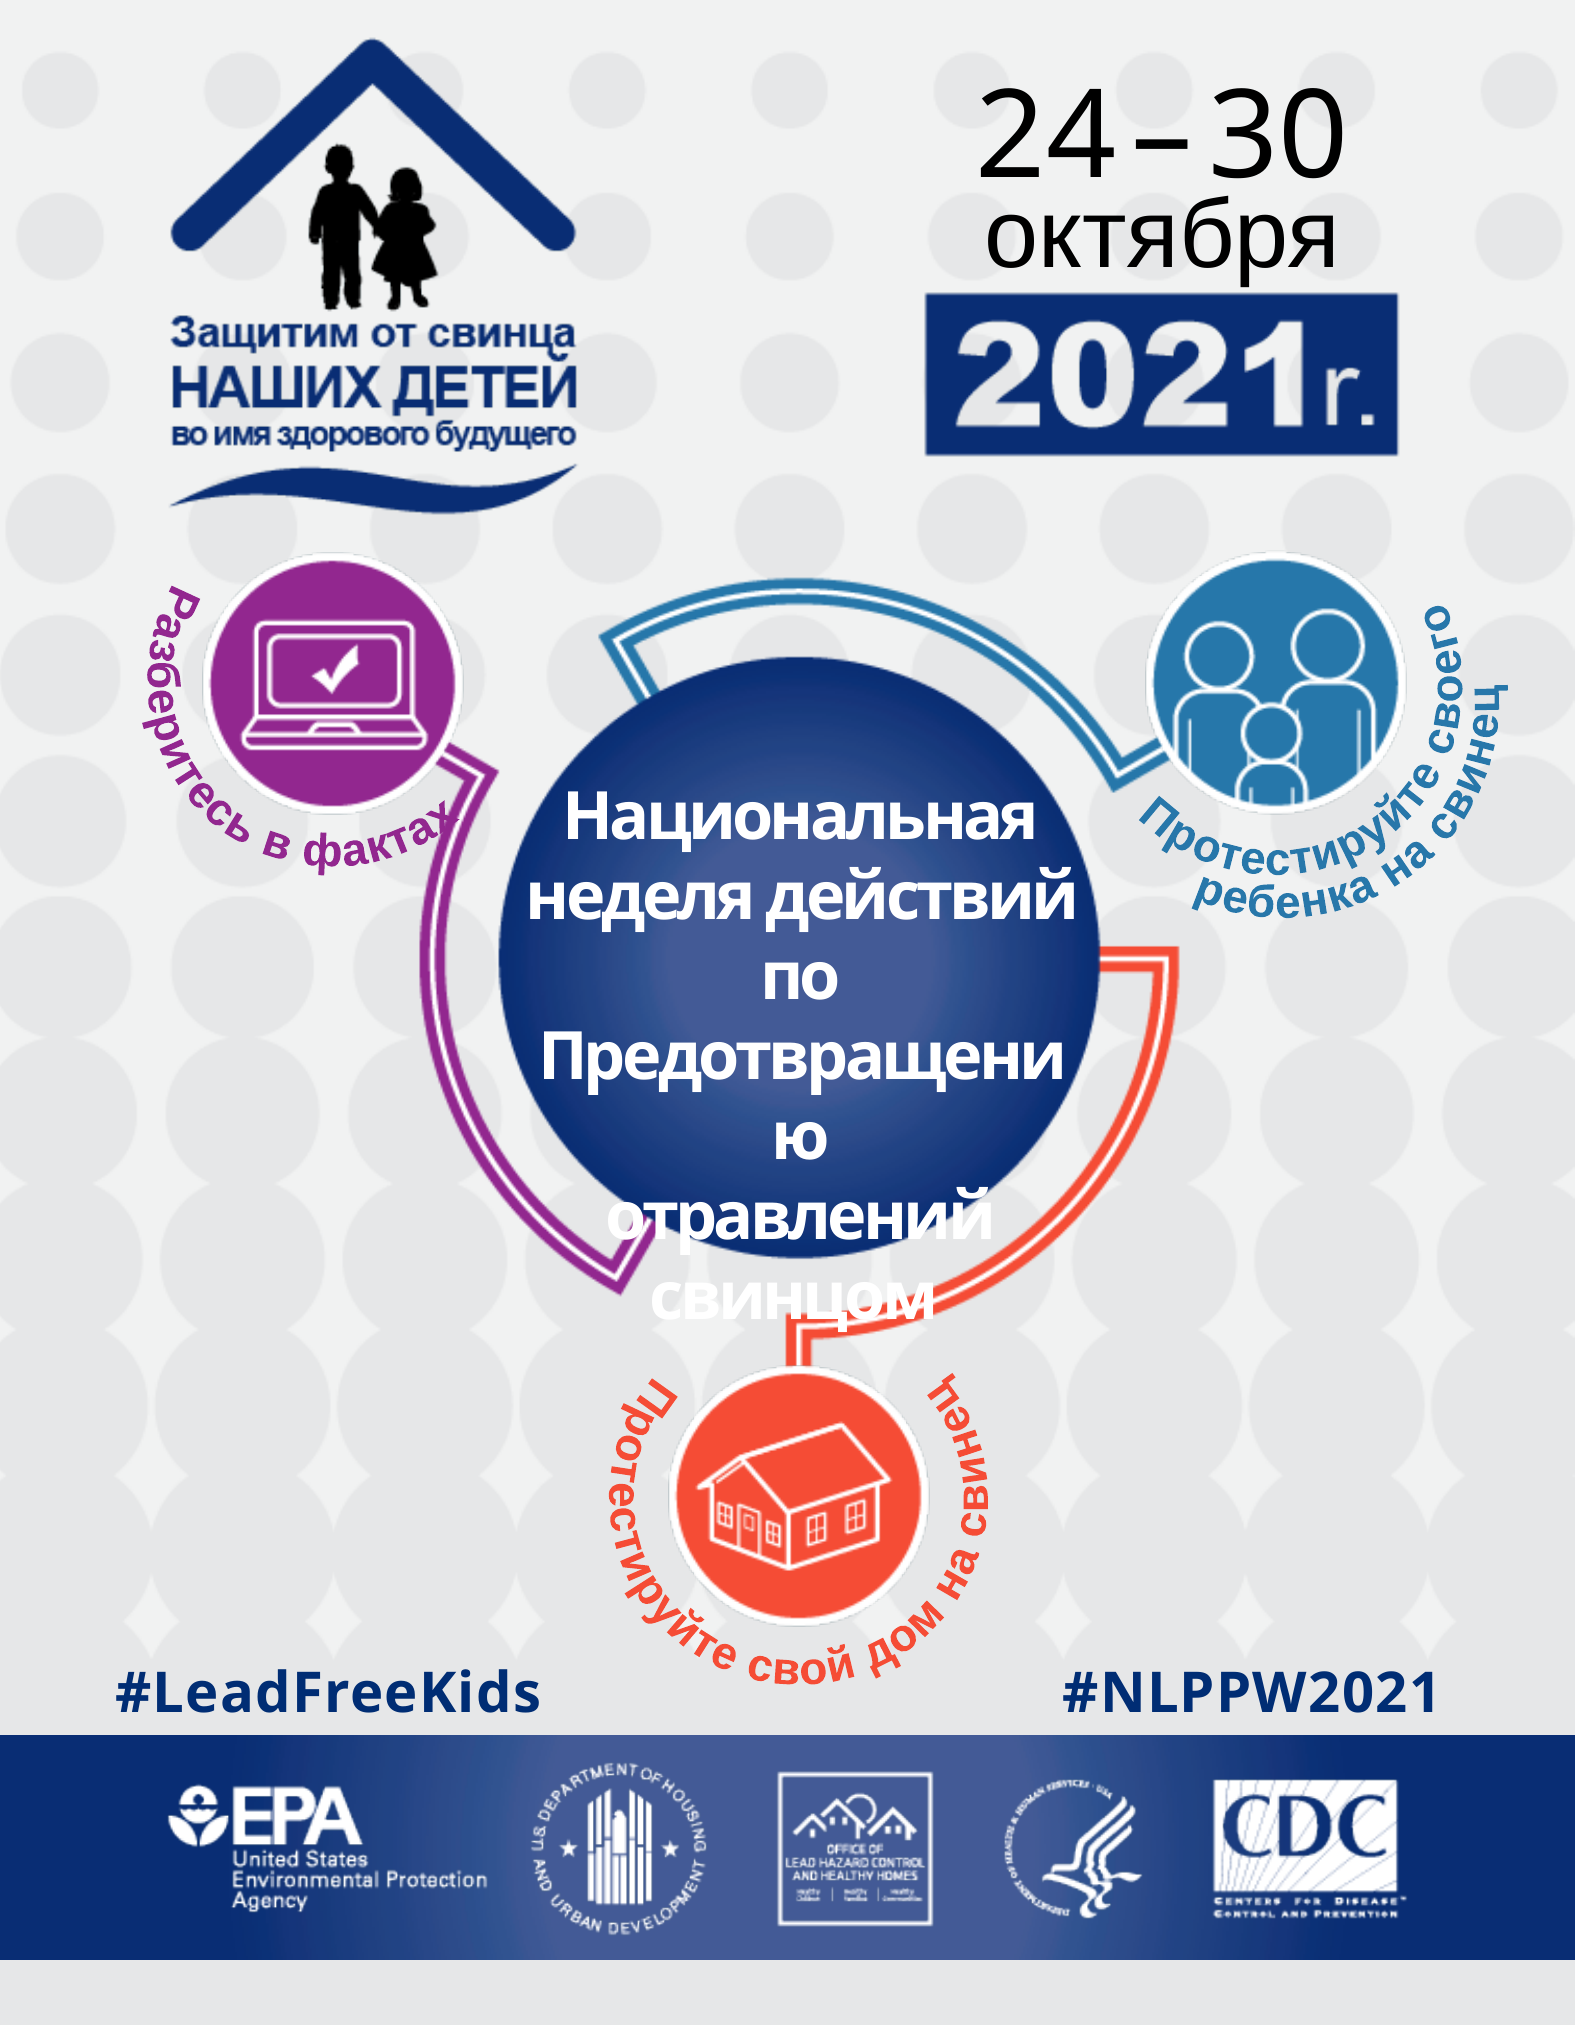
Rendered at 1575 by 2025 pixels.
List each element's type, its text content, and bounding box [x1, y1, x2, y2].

text_box октября [842, 162, 1483, 295]
picture [0, 0, 1575, 2025]
text_box #LeadFreeKids [90, 1648, 567, 1736]
text_box Национальная неделя действий по Предотвращению отравлений свинцом [498, 765, 1104, 1341]
text_box 24–30 [789, 47, 1536, 210]
text_box #NLPPW2021 [1013, 1648, 1491, 1736]
